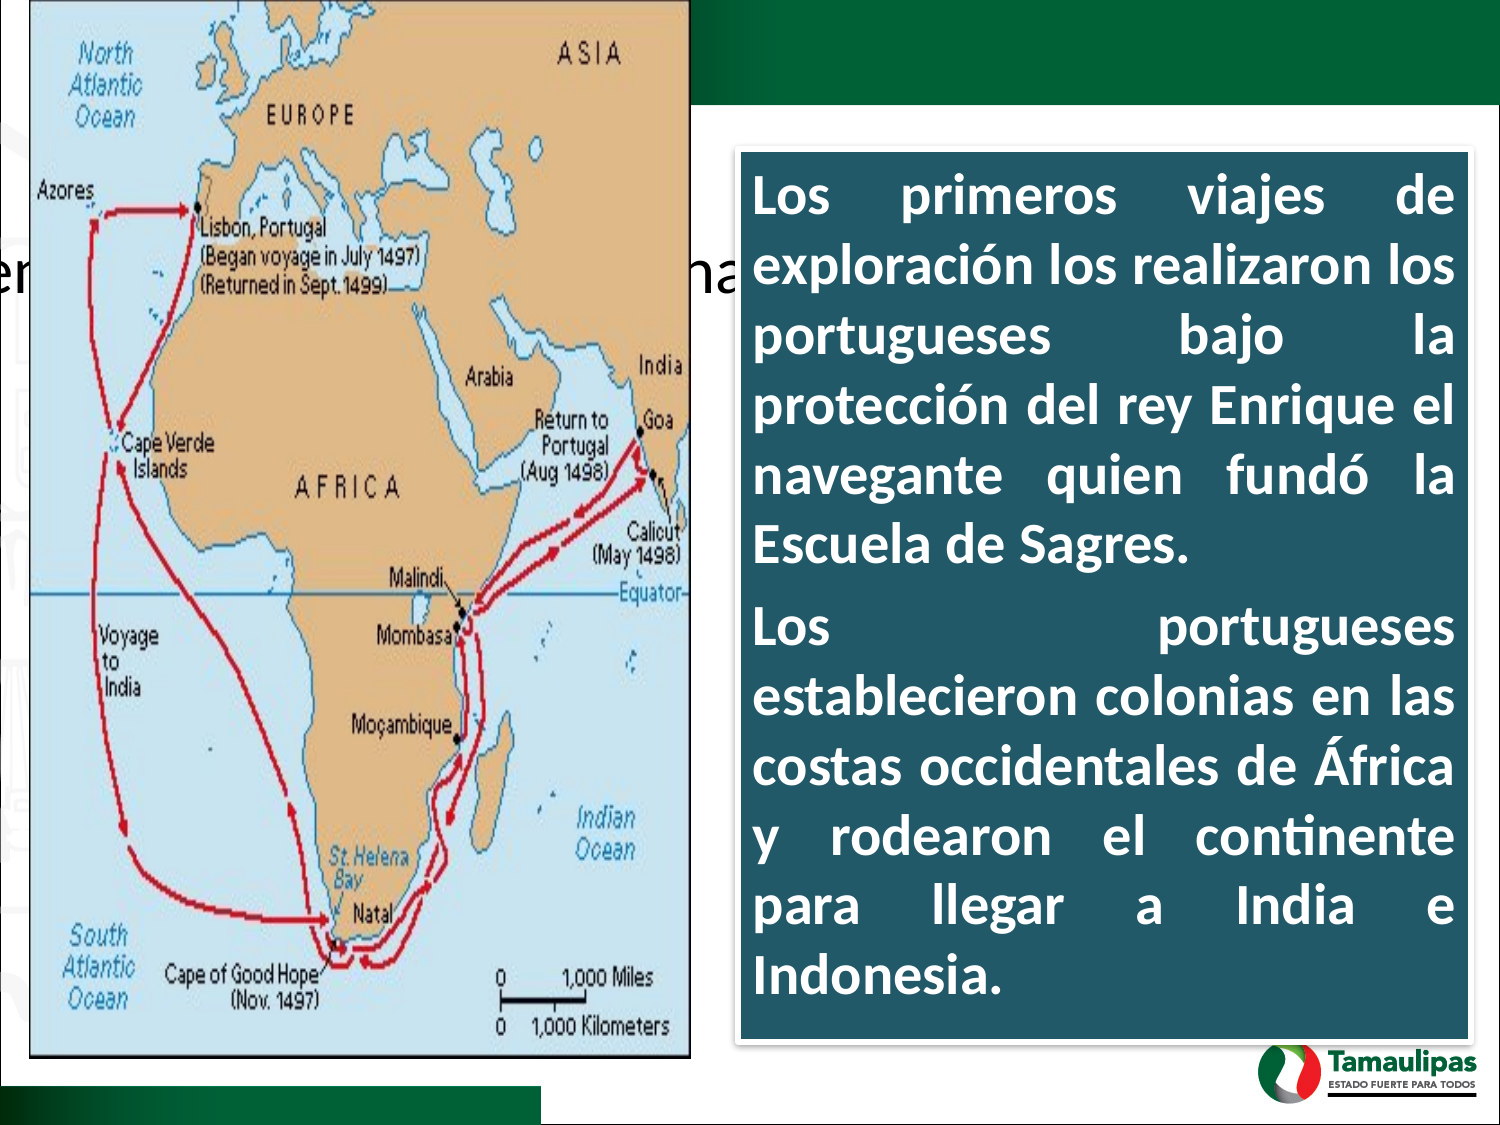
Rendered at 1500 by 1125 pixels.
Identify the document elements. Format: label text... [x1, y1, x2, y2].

list Los primeros viajes de exploración los realizaron los portugueses bajo la protección del rey Enrique el navegante quien fundó la Escuela de Sagres. Los portugueses establecieron colonias en las costas occidentales de África y rodearon el continente para llegar a India e Indonesia. [735, 146, 1474, 1045]
picture [0, 0, 1500, 1125]
picture [0, 265, 6, 274]
